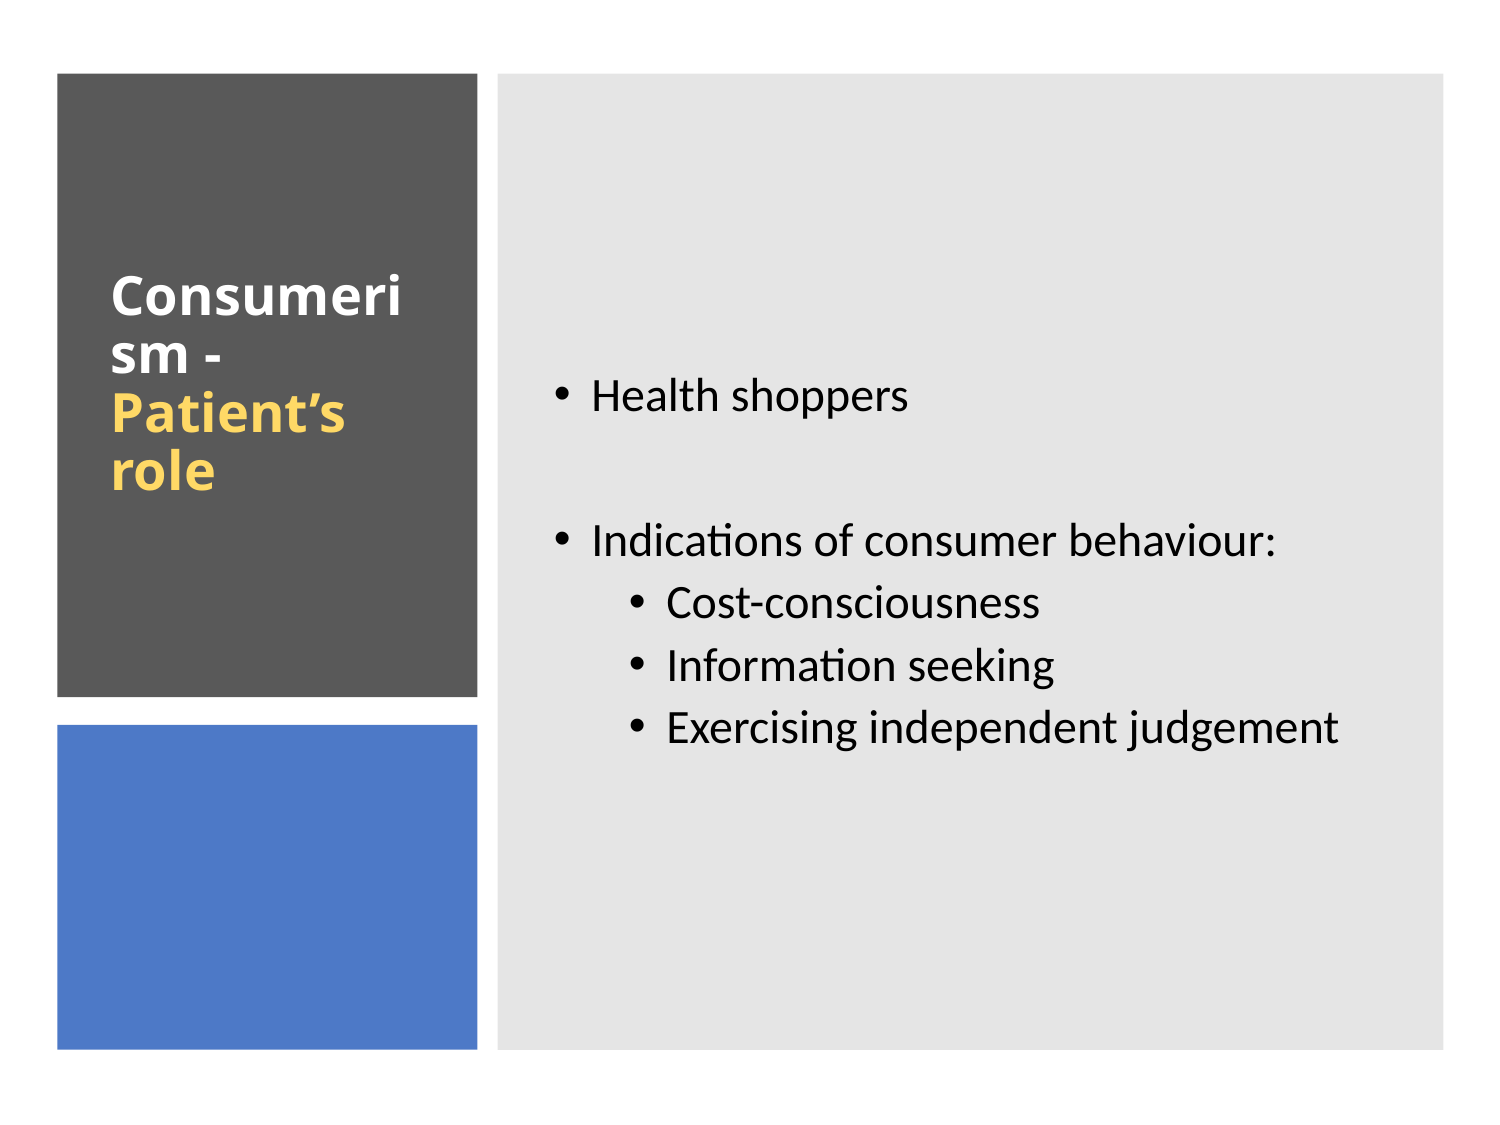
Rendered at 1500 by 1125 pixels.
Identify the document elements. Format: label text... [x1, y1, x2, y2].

text_box [56, 72, 478, 698]
text_box [56, 724, 478, 1051]
list Health shoppers Indications of consumer behaviour: Cost-consciousness Information seeking Exercising independent judgement [538, 112, 1405, 1011]
title Consumerism - Patient’s role [95, 120, 446, 652]
text_box [497, 72, 1444, 1051]
